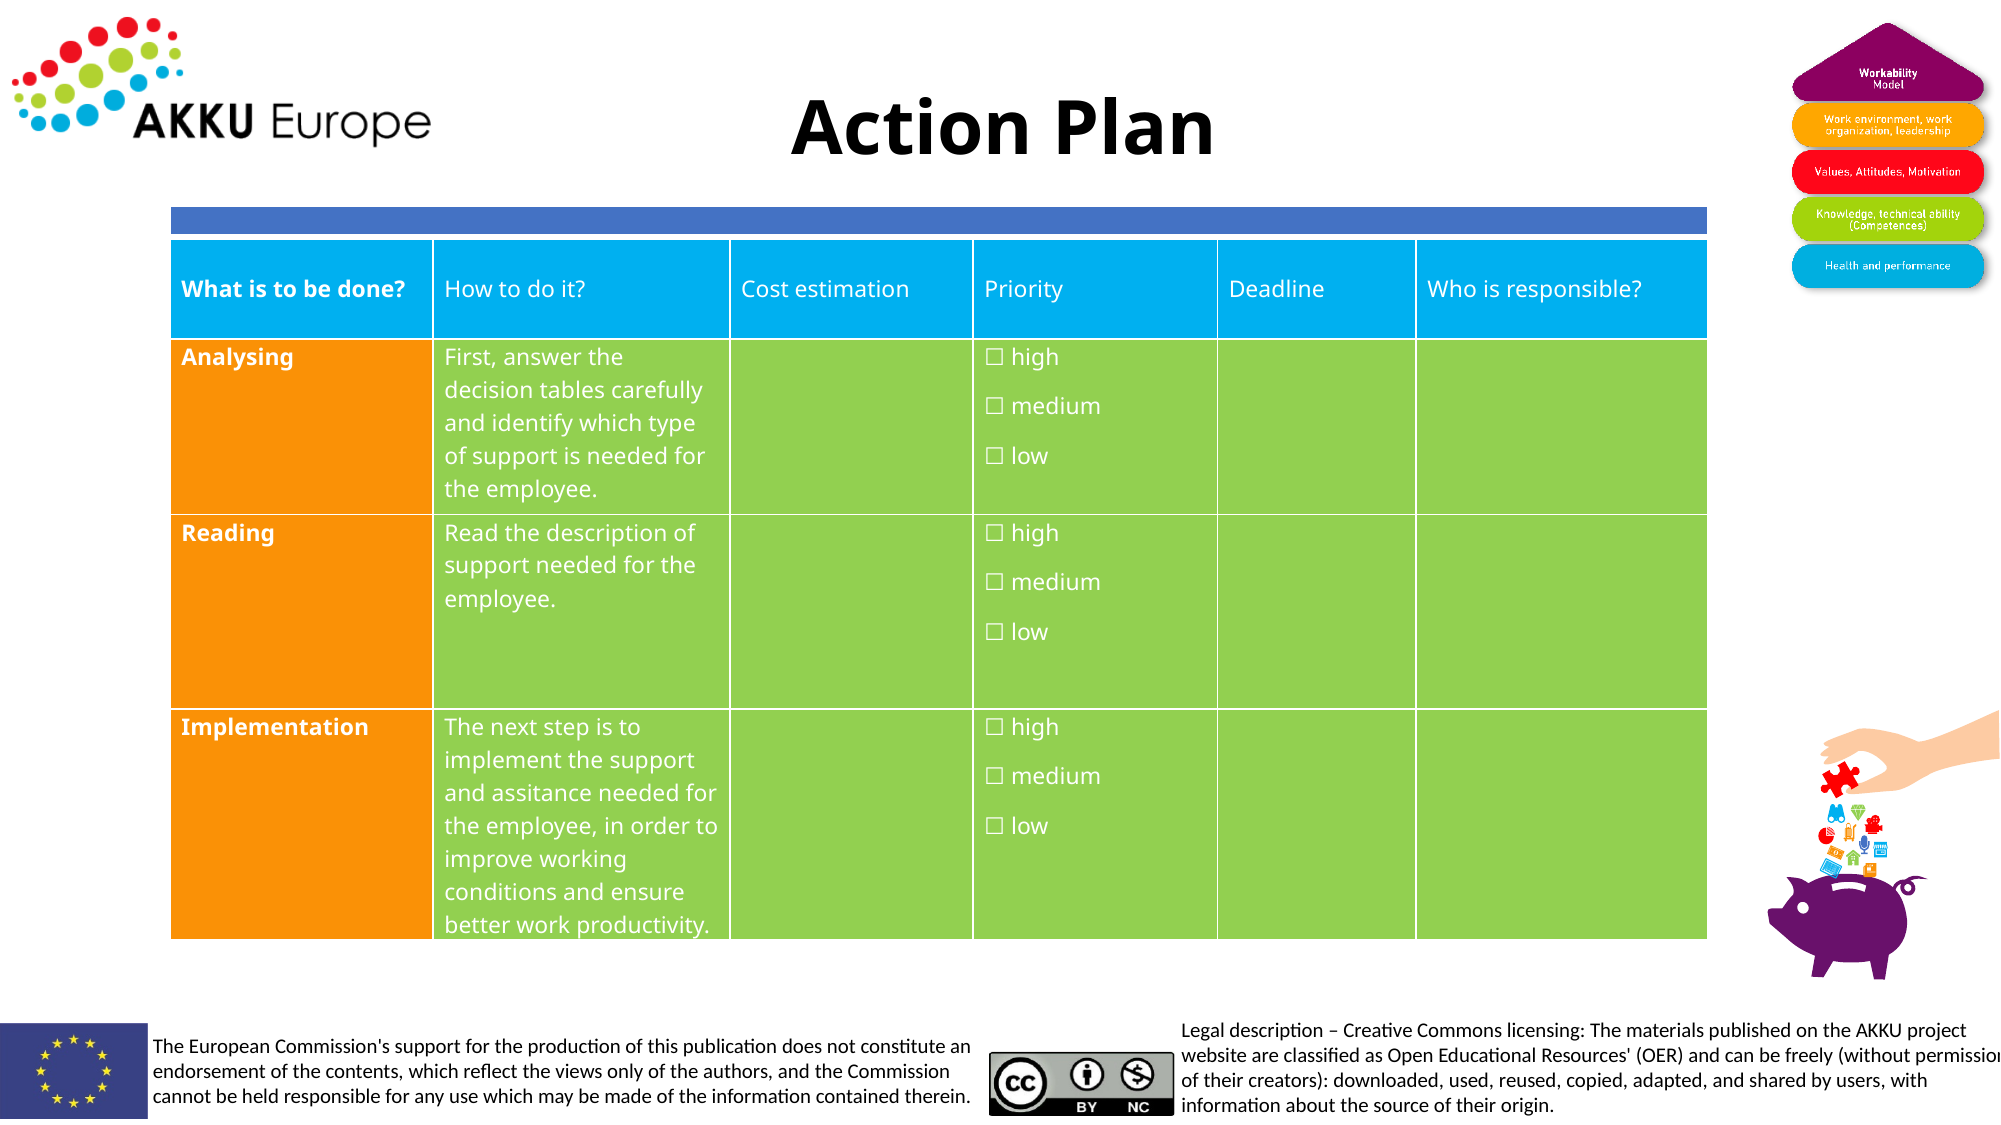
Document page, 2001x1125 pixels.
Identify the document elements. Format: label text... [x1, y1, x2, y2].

table_cell Read the description of support needed for the employee. [434, 515, 729, 708]
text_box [1777, 690, 2000, 985]
picture [0, 5, 443, 160]
table_cell [1218, 515, 1415, 708]
table_cell Deadline [1218, 240, 1415, 338]
table_cell [731, 340, 972, 514]
picture [989, 1051, 1175, 1116]
table_cell [1218, 340, 1415, 514]
picture [0, 1023, 148, 1119]
table_cell [731, 515, 972, 708]
table_header [171, 207, 1707, 234]
text_box Legal description – Creative Commons licensing: The materials published on the AKKU project website are classified as Open Educational Resources' (OER) and can be freely (without permission of their creators): downloaded, used, reused, copied, adapted, and shared by users, with information about the source of their origin. [1166, 1008, 2000, 1124]
table_cell ☐ high ☐ medium ☐ low [974, 710, 1217, 939]
table_cell ☐ high ☐ medium ☐ low [974, 515, 1217, 708]
table_cell [1417, 340, 1707, 514]
picture [1792, 23, 1984, 257]
picture [1974, 277, 1984, 288]
table_cell [1417, 710, 1707, 939]
table_cell Who is responsible? [1417, 240, 1707, 338]
table_cell The next step is to implement the support and assitance needed for the employee, in order to improve working conditions and ensure better work productivity. [434, 710, 729, 939]
table_cell First, answer the decision tables carefully and identify which type of support is needed for the employee. [434, 340, 729, 514]
table_cell Cost estimation [731, 240, 972, 338]
table_cell Reading [171, 515, 432, 708]
picture [1792, 275, 1803, 288]
table_cell [1417, 515, 1707, 708]
table_cell [1218, 710, 1415, 939]
table_cell Implementation [171, 710, 432, 939]
table_cell How to do it? [434, 240, 729, 338]
table_cell What is to be done? [171, 240, 432, 338]
table_cell [731, 710, 972, 939]
table_cell Analysing [171, 340, 432, 514]
text_box The European Commission's support for the production of this publication does not constitute an endorsement of the contents, which reflect the views only of the authors, and the Commission cannot be held responsible for any use which may be made of the information contained therein. [148, 1025, 1006, 1116]
text_box Action Plan [665, 79, 1344, 170]
table_cell Priority [974, 240, 1217, 338]
table_cell ☐ high ☐ medium ☐ low [974, 340, 1217, 514]
